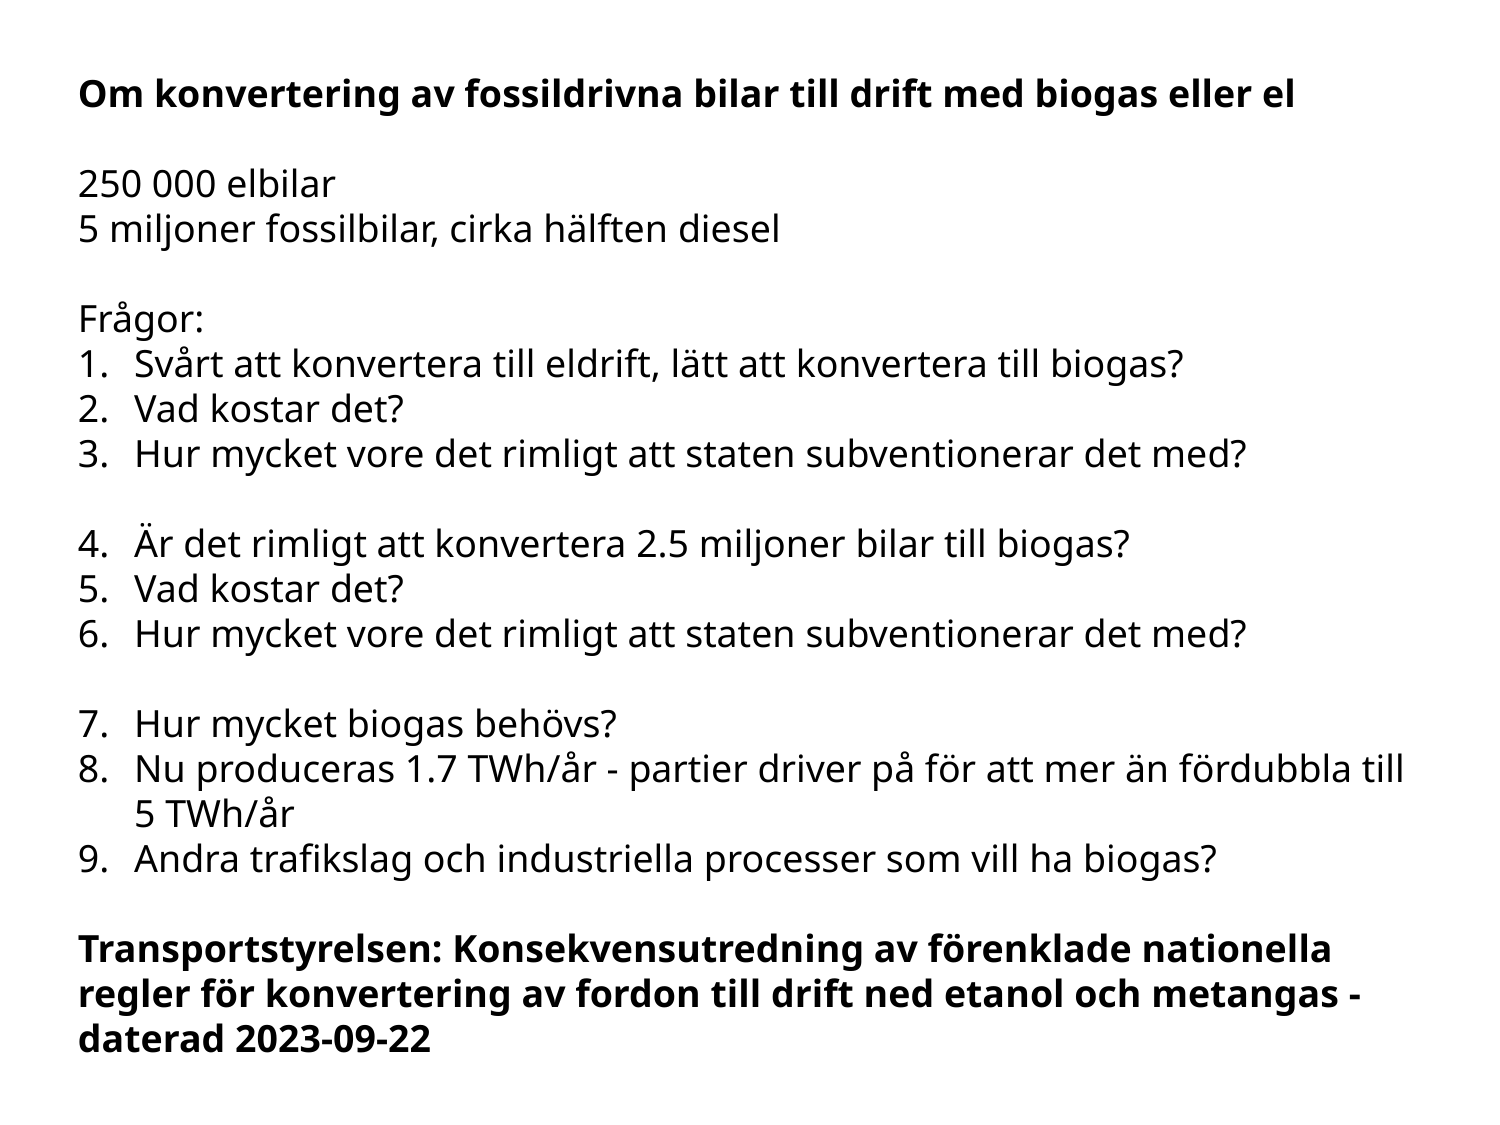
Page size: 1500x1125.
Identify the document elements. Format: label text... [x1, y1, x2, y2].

text_box Om konvertering av fossildrivna bilar till drift med biogas eller el 250 000 elbilar 5 miljoner fossilbilar, cirka hälften diesel Frågor: Svårt att konvertera till eldrift, lätt att konvertera till biogas? Vad kostar det? Hur mycket vore det rimligt att staten subventionerar det med? Är det rimligt att konvertera 2.5 miljoner bilar till biogas? Vad kostar det? Hur mycket vore det rimligt att staten subventionerar det med? Hur mycket biogas behövs? Nu produceras 1.7 TWh/år - partier driver på för att mer än fördubbla till 5 TWh/år Andra trafikslag och industriella processer som vill ha biogas? Transportstyrelsen: Konsekvensutredning av förenklade nationella regler för konvertering av fordon till drift ned etanol och metangas - daterad 2023-09-22 [63, 62, 1440, 1113]
